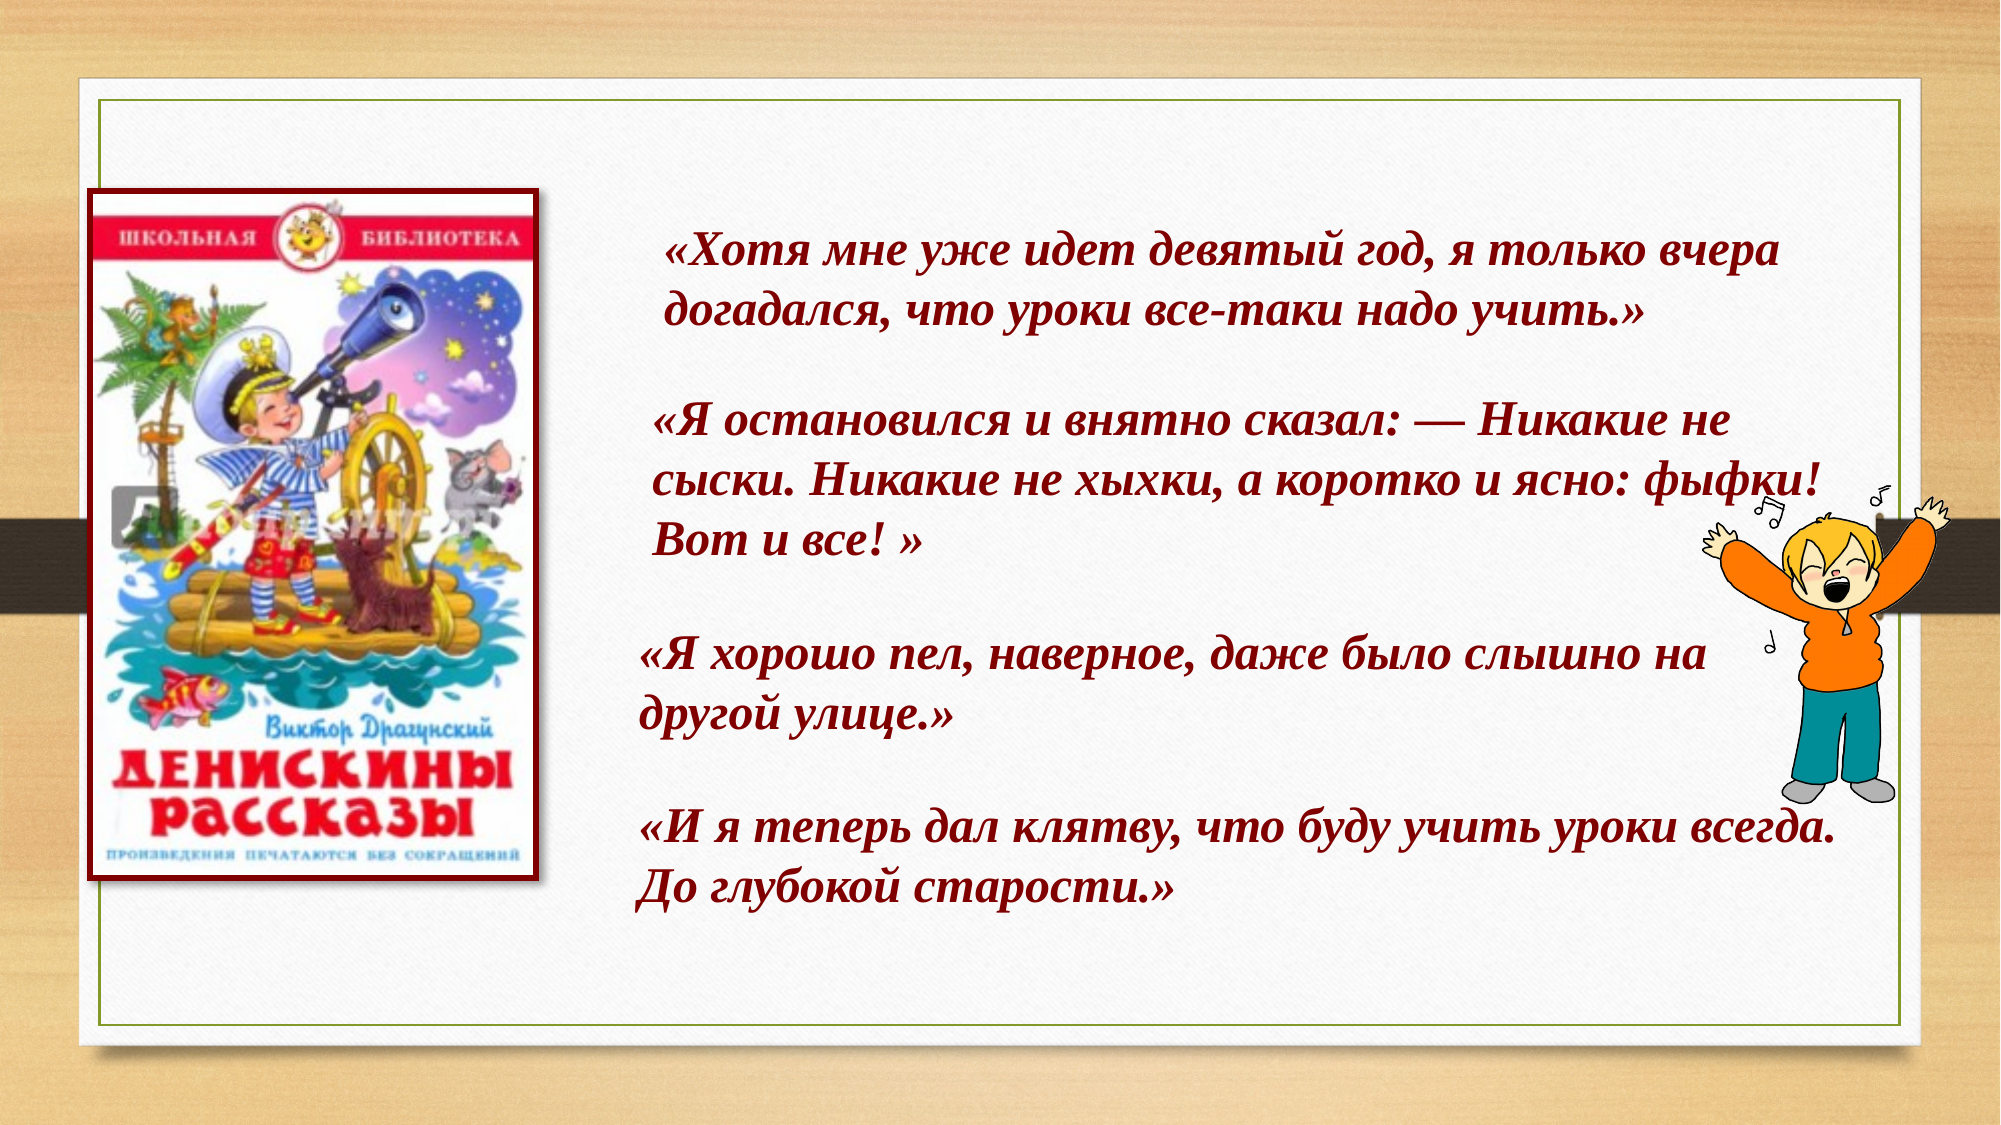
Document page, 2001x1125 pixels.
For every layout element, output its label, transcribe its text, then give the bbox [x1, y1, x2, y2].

text_box «Я остановился и внятно сказал: — Никакие не сыски. Никакие не хыхки, а коротко и ясно: фыфки! Вот и все! » [637, 377, 1863, 611]
text_box «Хотя мне уже идет девятый год, я только вчера догадался, что уроки все-таки надо учить.» [649, 208, 1851, 377]
picture [0, 0, 2001, 1125]
text_box «И я теперь дал клятву, что буду учить уроки всегда. До глубокой старости.» [624, 785, 1876, 981]
text_box «Я хорошо пел, наверное, даже было слышно на другой улице.» [624, 611, 1685, 785]
